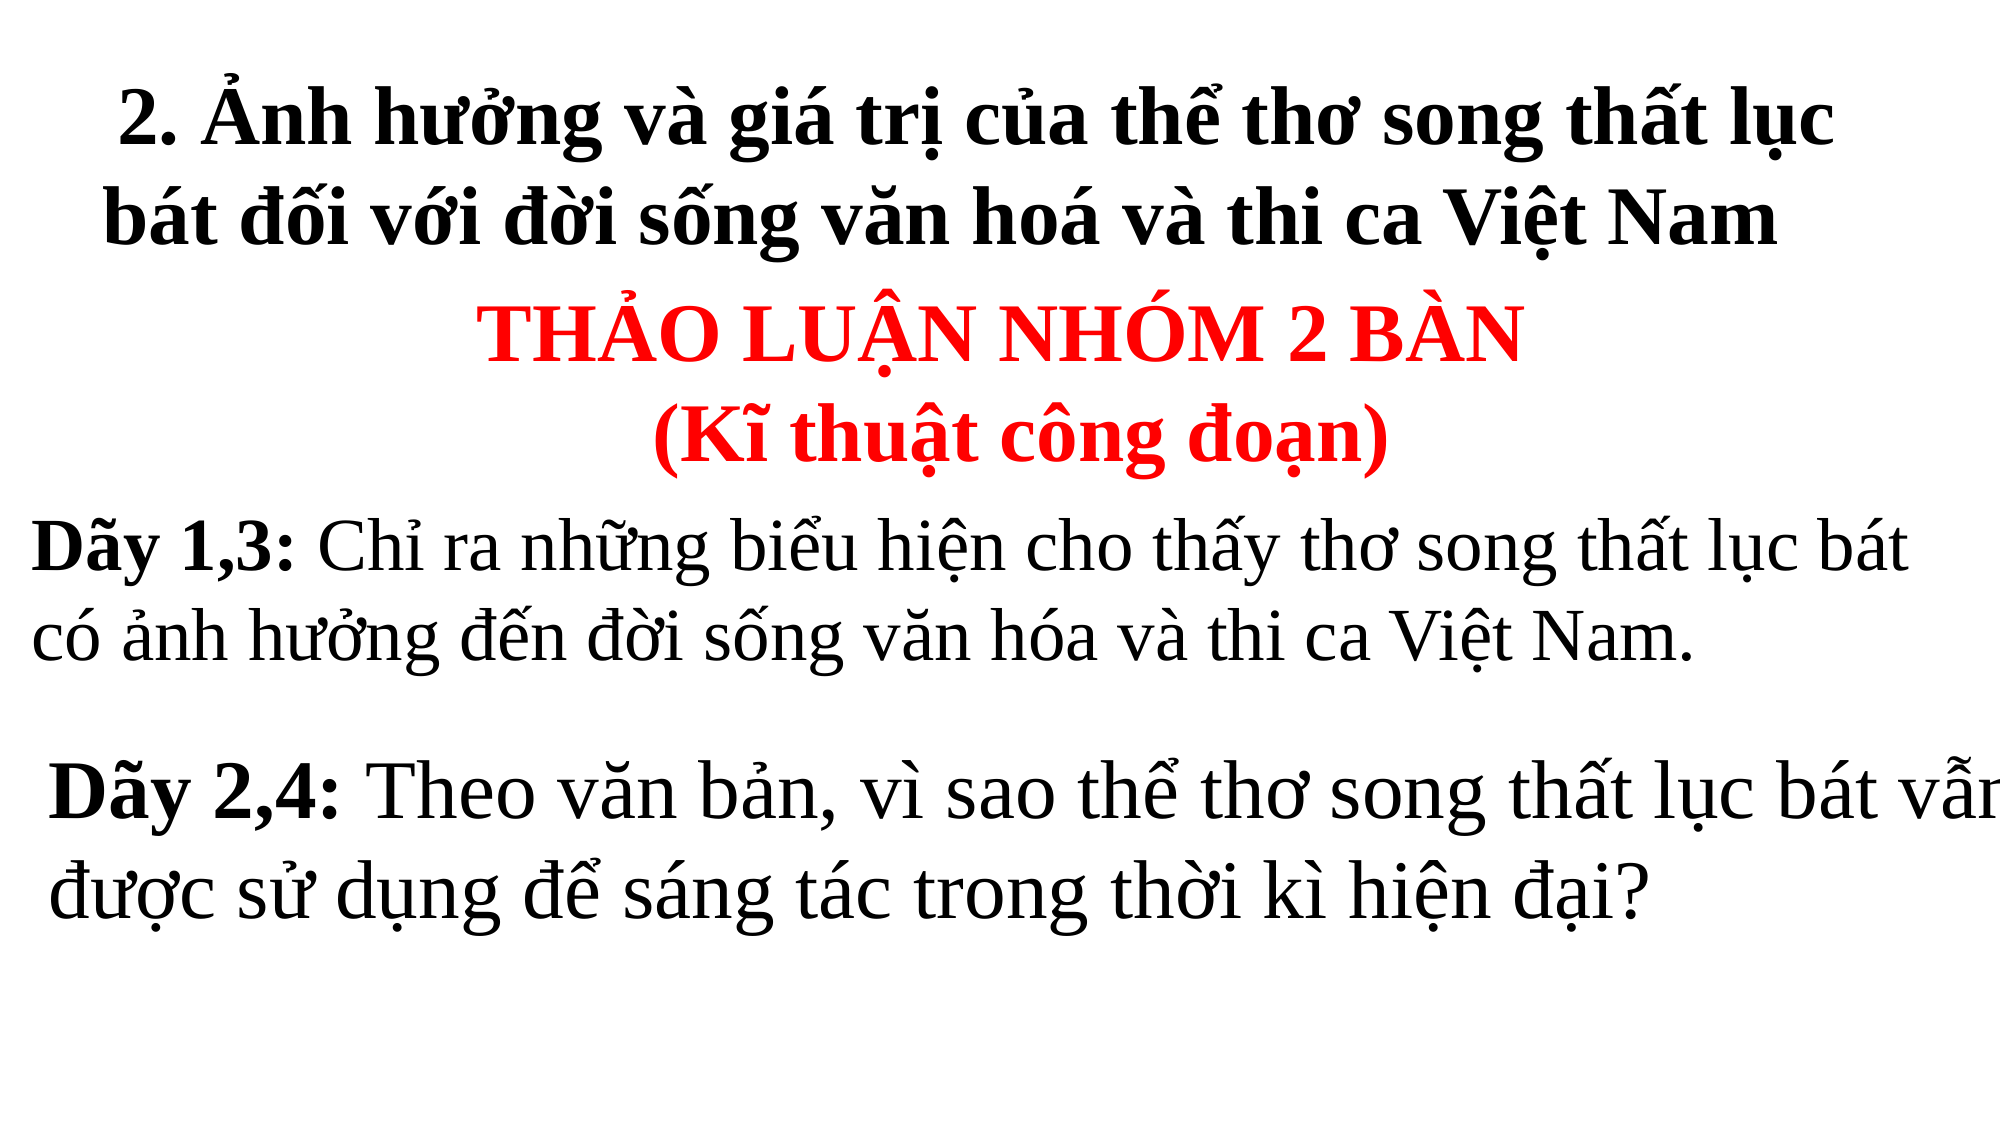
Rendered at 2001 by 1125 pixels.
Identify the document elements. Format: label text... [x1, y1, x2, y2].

text_box 2. Ảnh hưởng và giá trị của thể thơ song thất lục bát đối với đời sống văn hoá và thi ca Việt Nam [87, 53, 1936, 269]
text_box Dãy 1,3: Chỉ ra những biểu hiện cho thấy thơ song thất lục bát có ảnh hưởng đến đời sống văn hóa và thi ca Việt Nam. [16, 487, 1936, 683]
text_box Dãy 2,4: Theo văn bản, vì sao thể thơ song thất lục bát vẫn được sử dụng để sáng tác trong thời kì hiện đại? [33, 727, 2000, 943]
text_box THẢO LUẬN NHÓM 2 BÀN (Kĩ thuật công đoạn) [87, 270, 1936, 486]
